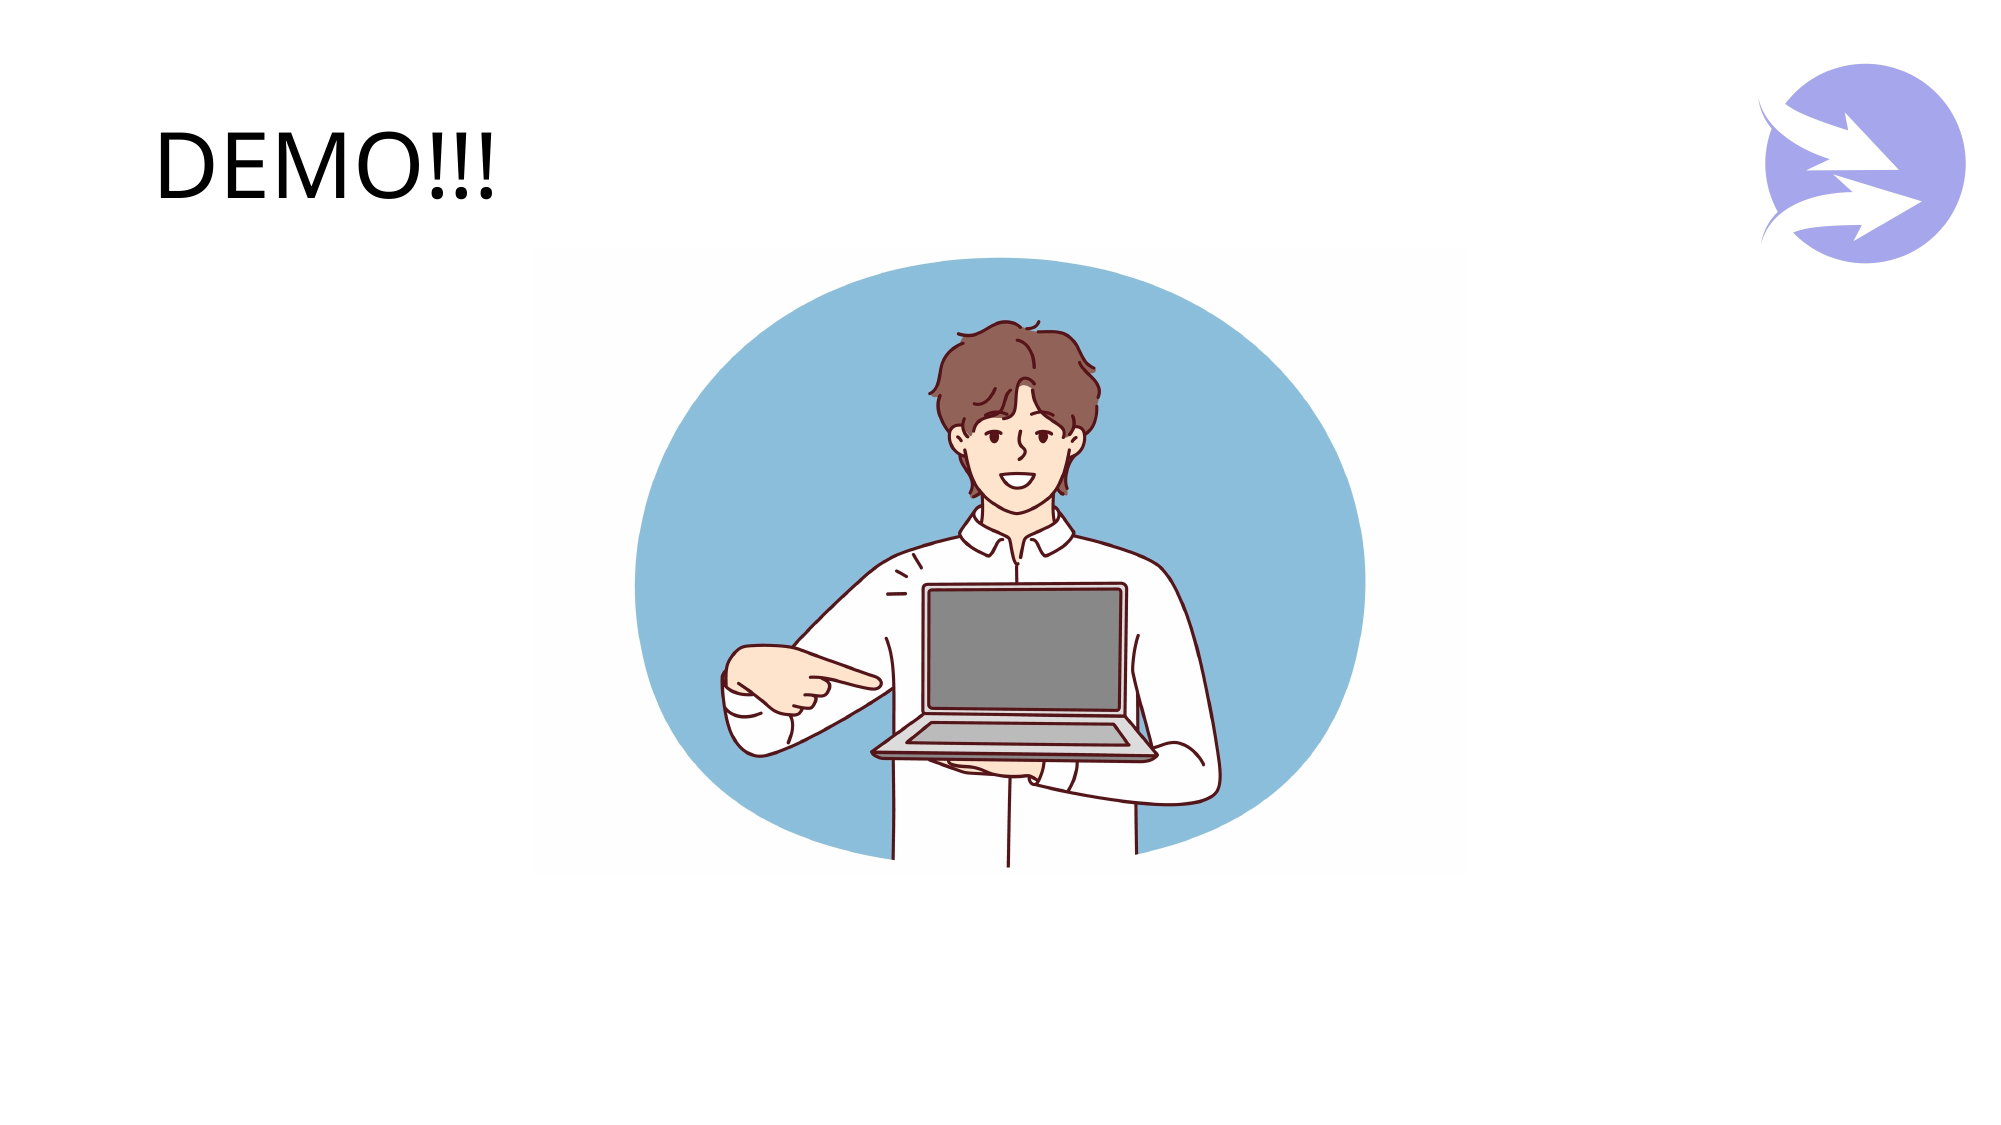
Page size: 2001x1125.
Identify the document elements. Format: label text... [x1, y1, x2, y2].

picture [531, 249, 1469, 876]
title DEMO!!! [137, 59, 1863, 278]
